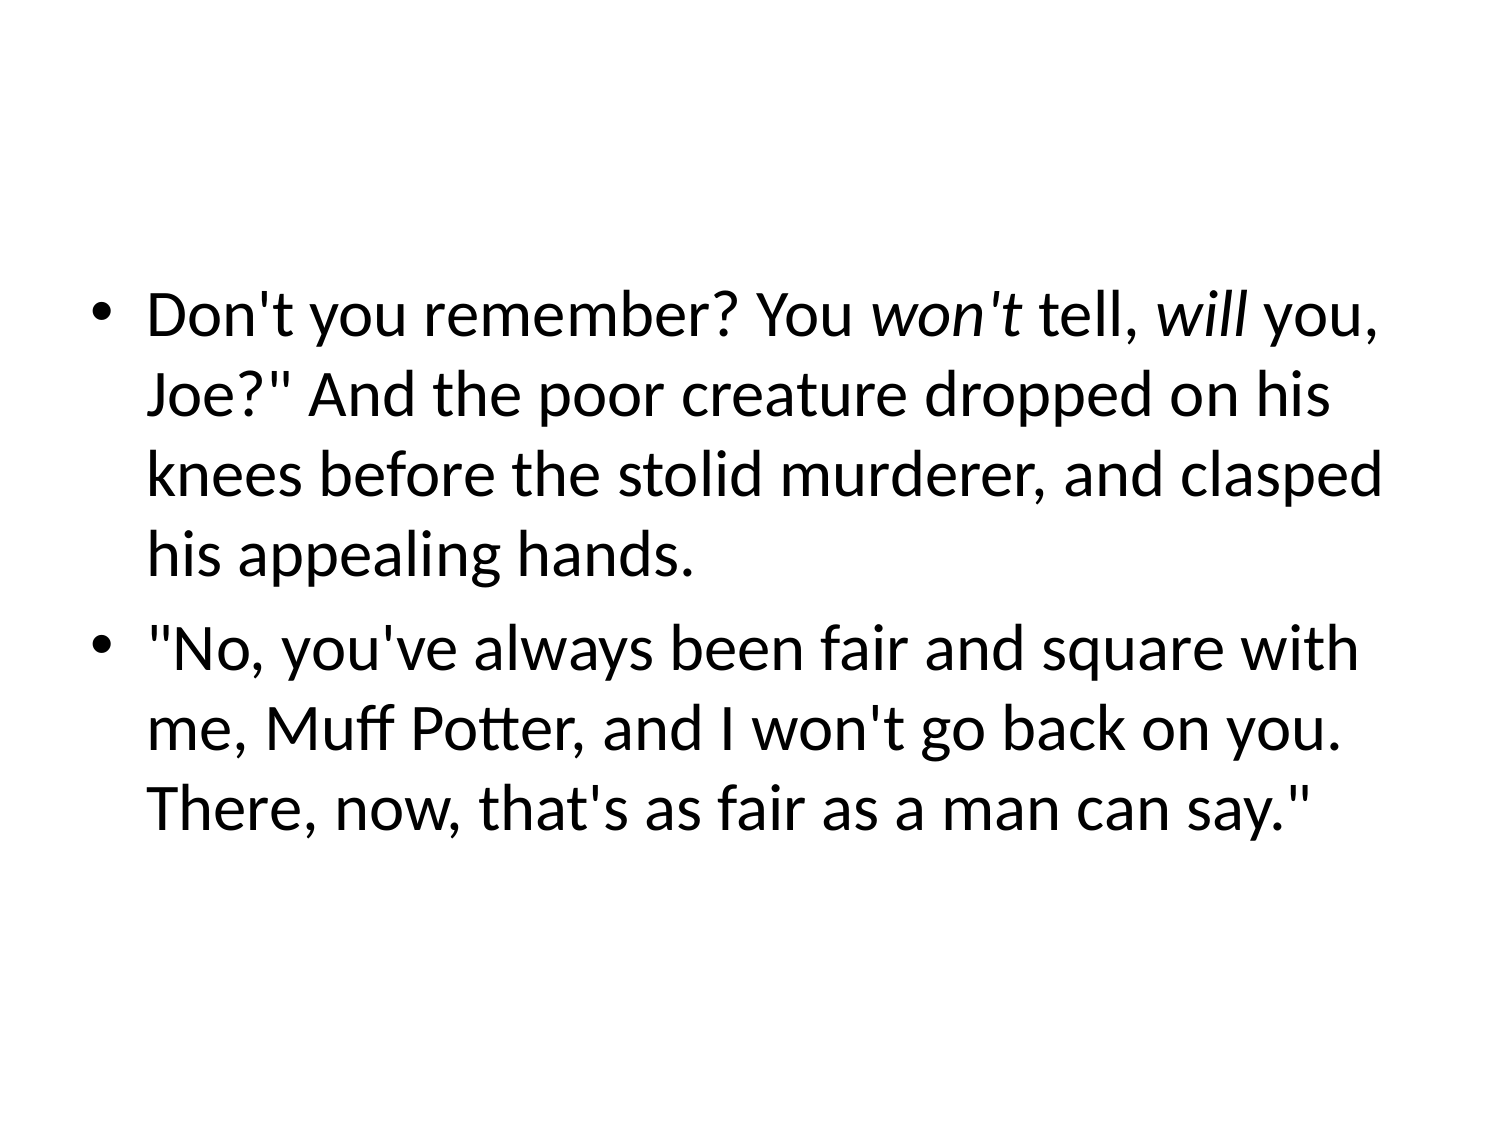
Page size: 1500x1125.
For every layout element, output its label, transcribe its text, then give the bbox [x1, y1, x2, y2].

list Don't you remember? You won't tell, will you, Joe?" And the poor creature dropped on his knees before the stolid murderer, and clasped his appealing hands. "No, you've always been fair and square with me, Muff Potter, and I won't go back on you. There, now, that's as fair as a man can say." [75, 262, 1425, 1005]
